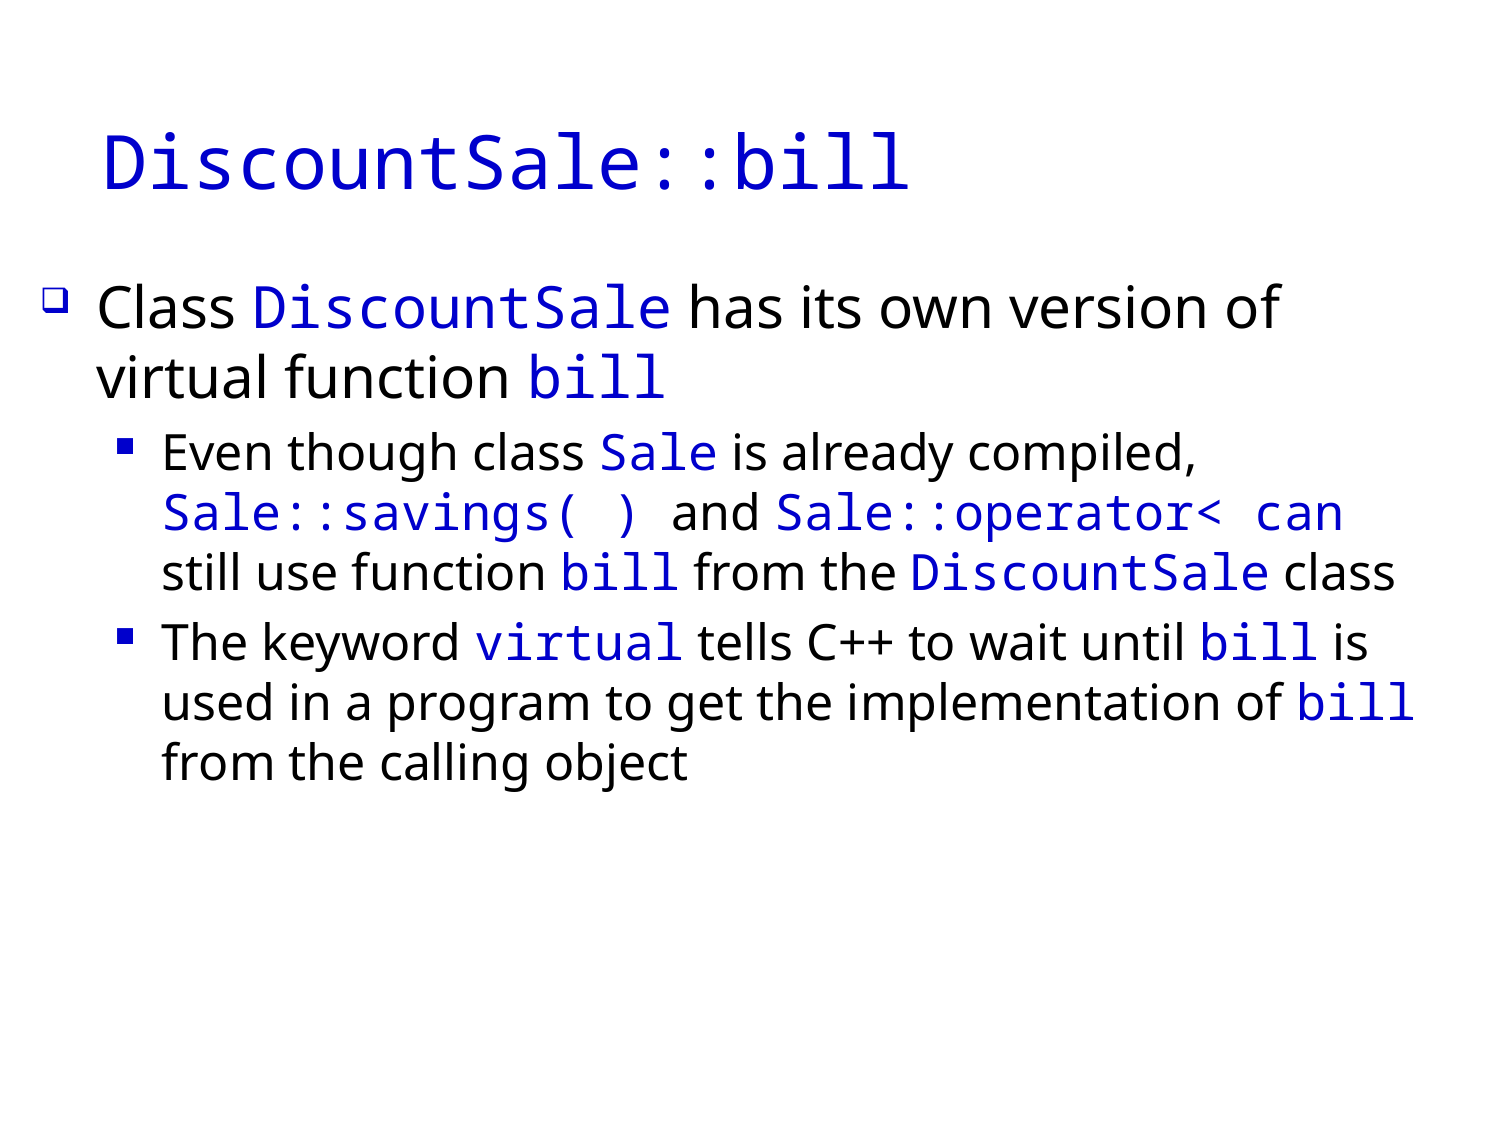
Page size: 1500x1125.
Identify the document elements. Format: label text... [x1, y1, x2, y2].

title DiscountSale::bill [87, 49, 1451, 213]
list Class DiscountSale has its own version of virtual function bill Even though class Sale is already compiled, Sale::savings( ) and Sale::operator< can still use function bill from the DiscountSale class The keyword virtual tells C++ to wait until bill is used in a program to get the implementation of bill from the calling object [24, 262, 1451, 1013]
